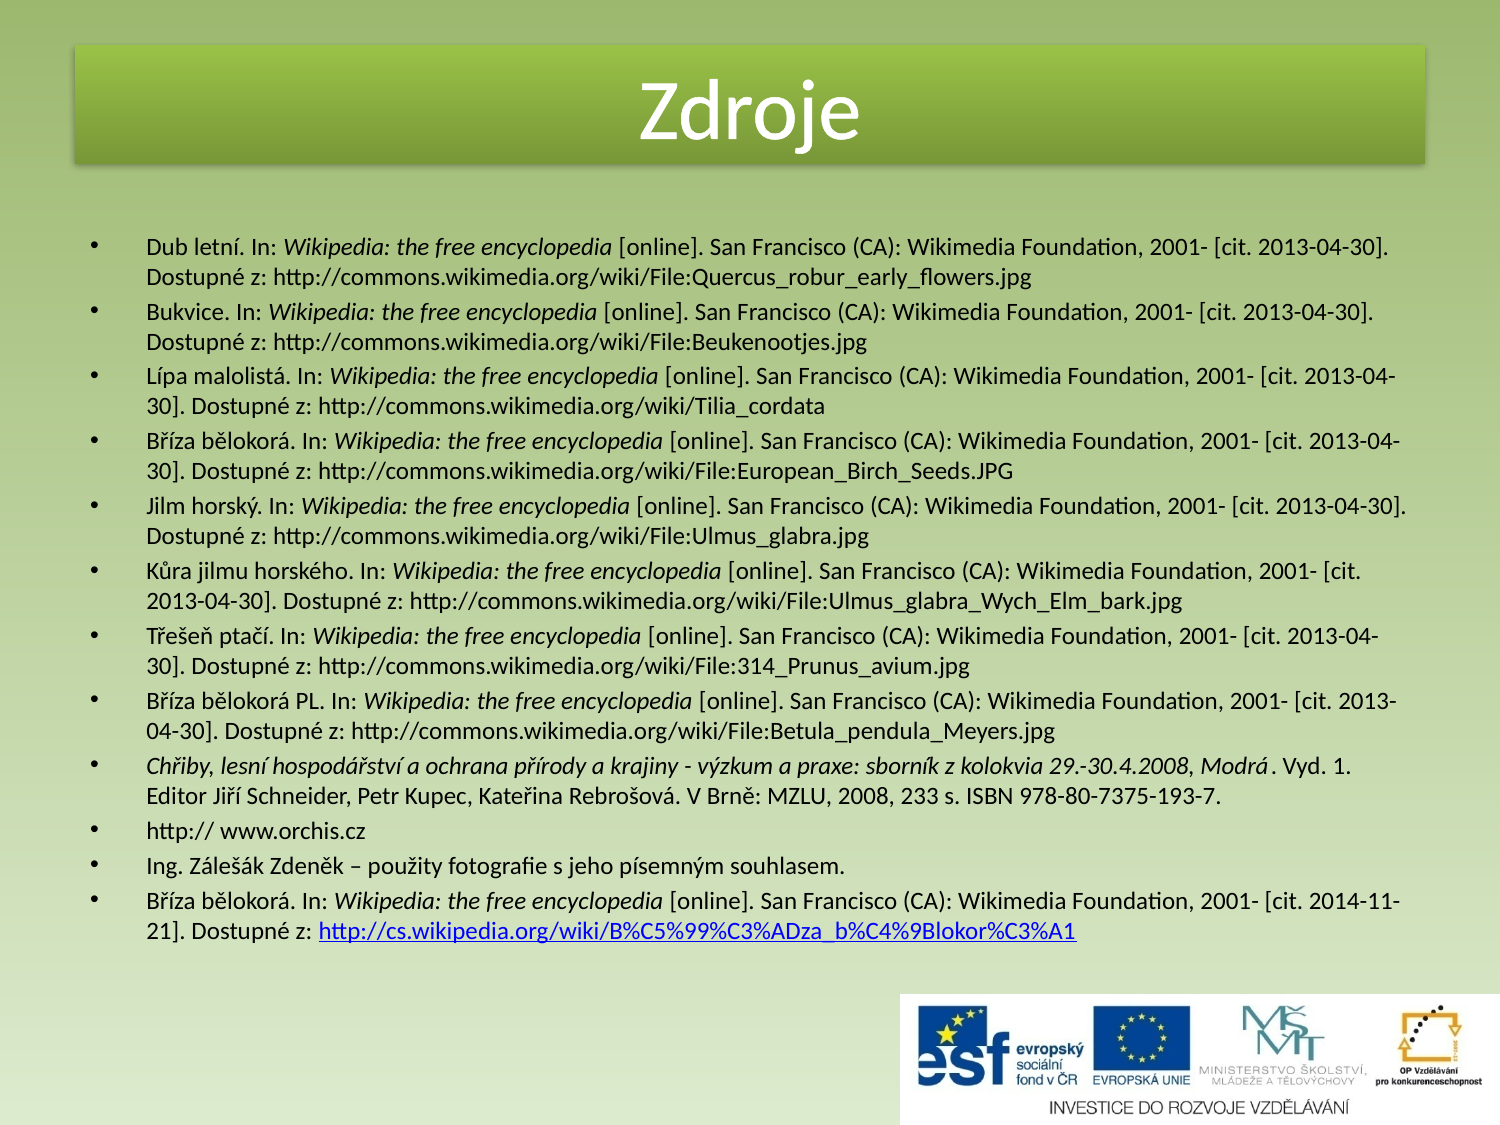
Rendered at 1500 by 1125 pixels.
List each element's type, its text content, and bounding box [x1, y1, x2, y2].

title Zdroje [75, 45, 1425, 164]
list Dub letní. In: Wikipedia: the free encyclopedia [online]. San Francisco (CA): Wikimedia Foundation, 2001- [cit. 2013-04-30]. Dostupné z: http://commons.wikimedia.org/wiki/File:Quercus_robur_early_flowers.jpg Bukvice. In: Wikipedia: the free encyclopedia [online]. San Francisco (CA): Wikimedia Foundation, 2001- [cit. 2013-04-30]. Dostupné z: http://commons.wikimedia.org/wiki/File:Beukenootjes.jpg Lípa malolistá. In: Wikipedia: the free encyclopedia [online]. San Francisco (CA): Wikimedia Foundation, 2001- [cit. 2013-04-30]. Dostupné z: http://commons.wikimedia.org/wiki/Tilia_cordata Bříza bělokorá. In: Wikipedia: the free encyclopedia [online]. San Francisco (CA): Wikimedia Foundation, 2001- [cit. 2013-04-30]. Dostupné z: http://commons.wikimedia.org/wiki/File:European_Birch_Seeds.JPG Jilm horský. In: Wikipedia: the free encyclopedia [online]. San Francisco (CA): Wikimedia Foundation, 2001- [cit. 2013-04-30]. Dostupné z: http://commons.wikimedia.org/wiki/File:Ulmus_glabra.jpg Kůra jilmu horského. In: Wikipedia: the free encyclopedia [online]. San Francisco (CA): Wikimedia Foundation, 2001- [cit. 2013-04-30]. Dostupné z: http://commons.wikimedia.org/wiki/File:Ulmus_glabra_Wych_Elm_bark.jpg Třešeň ptačí. In: Wikipedia: the free encyclopedia [online]. San Francisco (CA): Wikimedia Foundation, 2001- [cit. 2013-04-30]. Dostupné z: http://commons.wikimedia.org/wiki/File:314_Prunus_avium.jpg Bříza bělokorá PL. In: Wikipedia: the free encyclopedia [online]. San Francisco (CA): Wikimedia Foundation, 2001- [cit. 2013-04-30]. Dostupné z: http://commons.wikimedia.org/wiki/File:Betula_pendula_Meyers.jpg Chřiby, lesní hospodářství a ochrana přírody a krajiny - výzkum a praxe: sborník z kolokvia 29.-30.4.2008, Modrá. Vyd. 1. Editor Jiří Schneider, Petr Kupec, Kateřina Rebrošová. V Brně: MZLU, 2008, 233 s. ISBN 978-80-7375-193-7. http:// www.orchis.cz Ing. Zálešák Zdeněk – použity fotografie s jeho písemným souhlasem. Bříza bělokorá. In: Wikipedia: the free encyclopedia [online]. San Francisco (CA): Wikimedia Foundation, 2001- [cit. 2014-11-21]. Dostupné z: http://cs.wikipedia.org/wiki/B%C5%99%C3%ADza_b%C4%9Blokor%C3%A1 [75, 222, 1430, 1005]
picture [899, 993, 1500, 1125]
